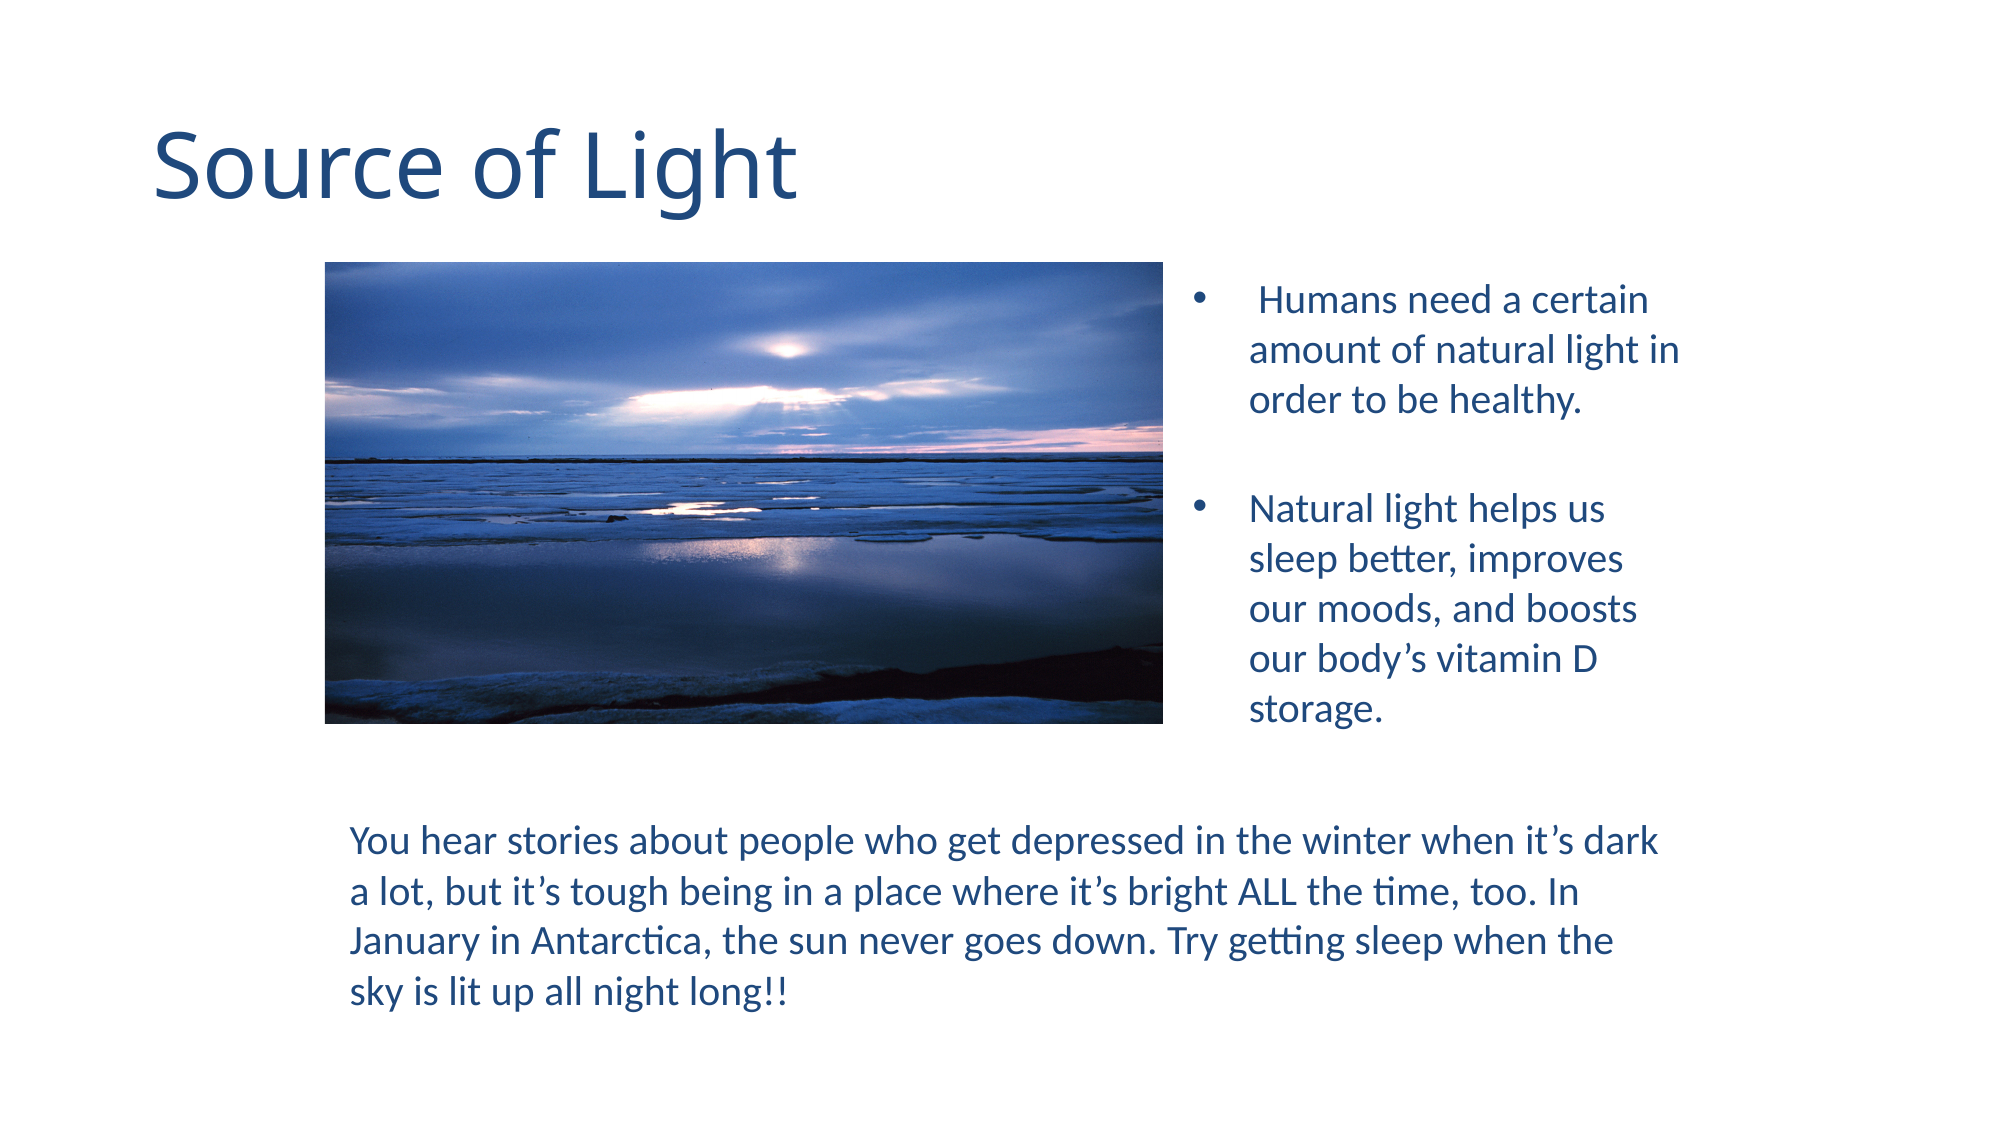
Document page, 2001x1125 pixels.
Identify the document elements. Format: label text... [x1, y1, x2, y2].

text_box Humans need a certain amount of natural light in order to be healthy. Natural light helps us sleep better, improves our moods, and boosts our body’s vitamin D storage. [1177, 264, 1701, 765]
text_box You hear stories about people who get depressed in the winter when it’s dark a lot, but it’s tough being in a place where it’s bright ALL the time, too. In January in Antarctica, the sun never goes down. Try getting sleep when the sky is lit up all night long!! [334, 805, 1685, 1021]
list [324, 262, 1163, 724]
title Source of Light [137, 59, 1863, 278]
